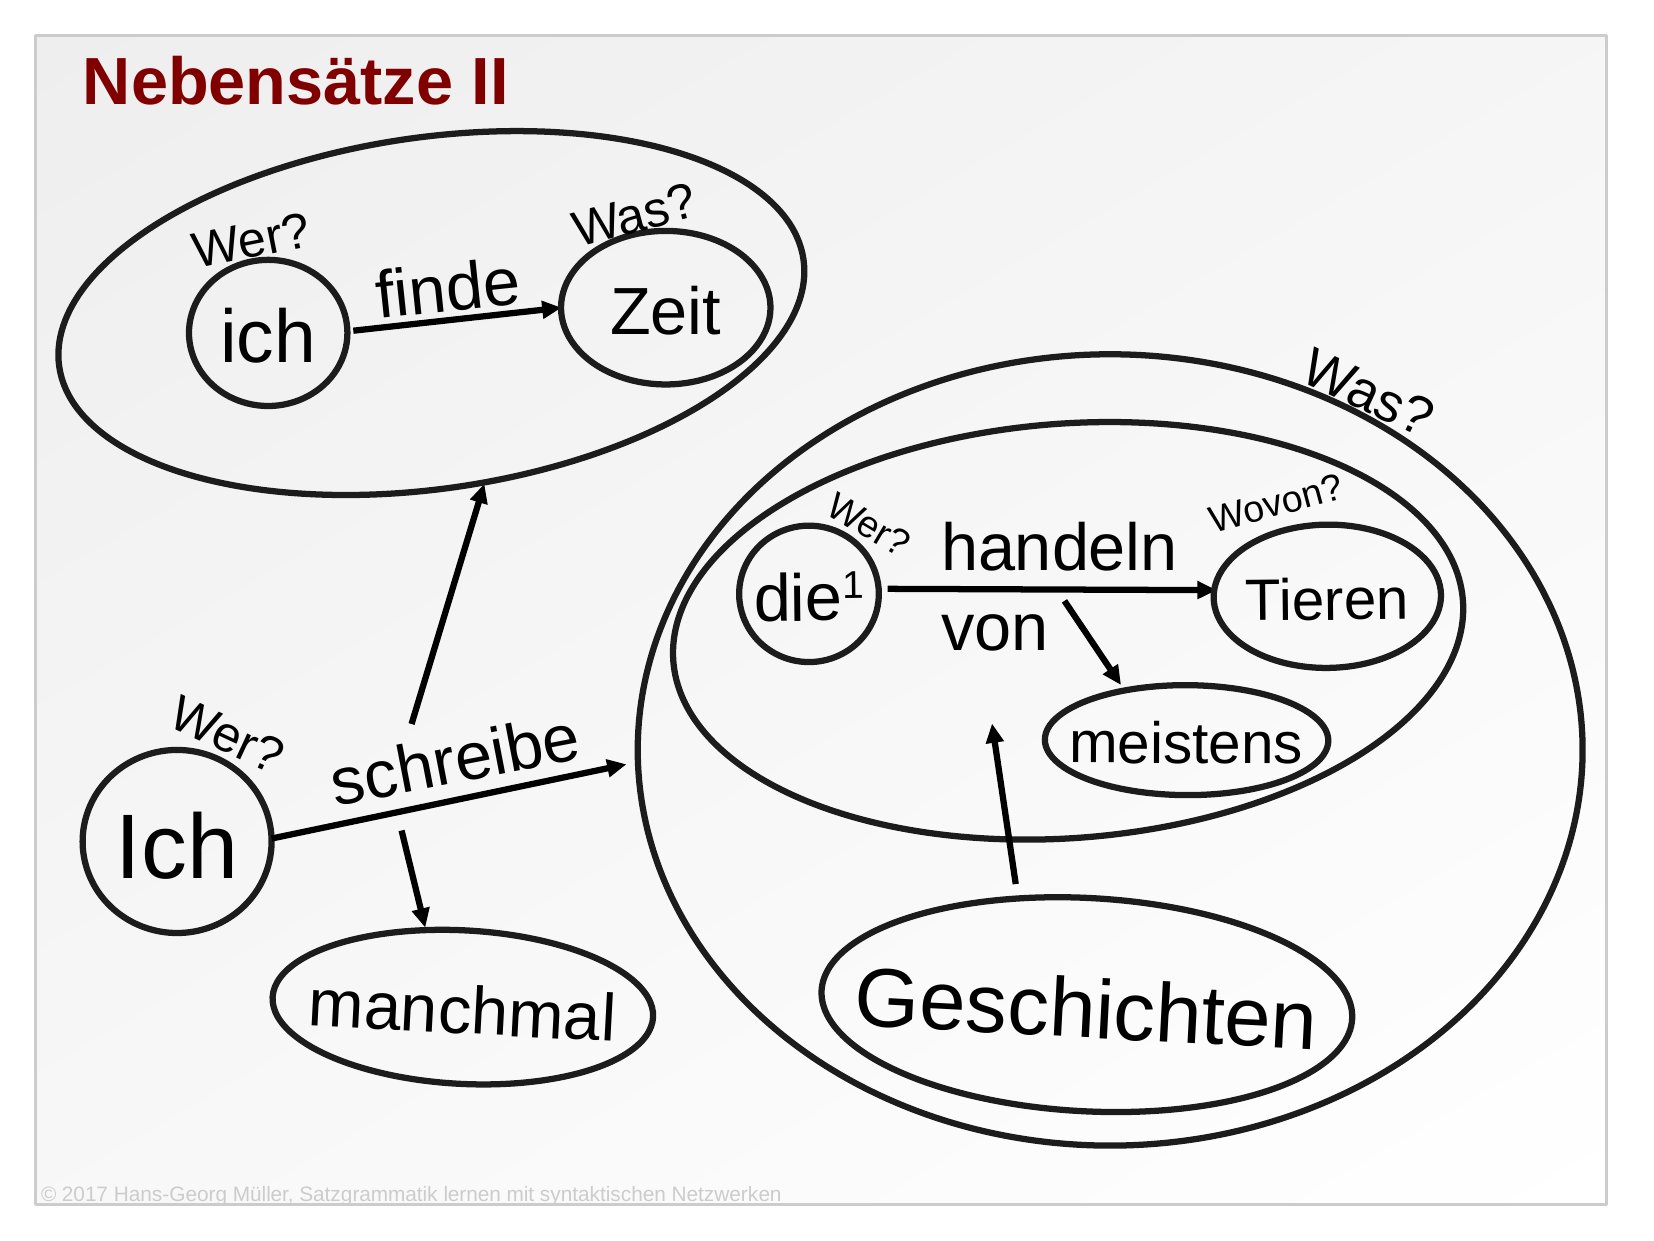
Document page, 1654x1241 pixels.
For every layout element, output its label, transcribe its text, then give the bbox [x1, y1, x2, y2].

text_box Wer? [170, 182, 354, 299]
text_box [414, 484, 487, 715]
text_box ich [188, 273, 348, 407]
text_box [987, 724, 1016, 885]
text_box [401, 830, 429, 928]
text_box [637, 354, 1583, 1146]
text_box Zeit [561, 240, 771, 385]
text_box Was? [1282, 318, 1488, 476]
text_box manchmal [272, 929, 654, 1085]
text_box handeln von [926, 496, 1195, 672]
text_box Was? [548, 151, 737, 278]
text_box [608, 760, 626, 774]
text_box schreibe [306, 681, 609, 830]
text_box finde [356, 228, 540, 341]
text_box Nebensätze II [82, 43, 1571, 193]
text_box Ich [82, 751, 272, 934]
text_box Wer? [141, 666, 320, 815]
text_box [539, 302, 561, 316]
text_box [58, 131, 805, 496]
